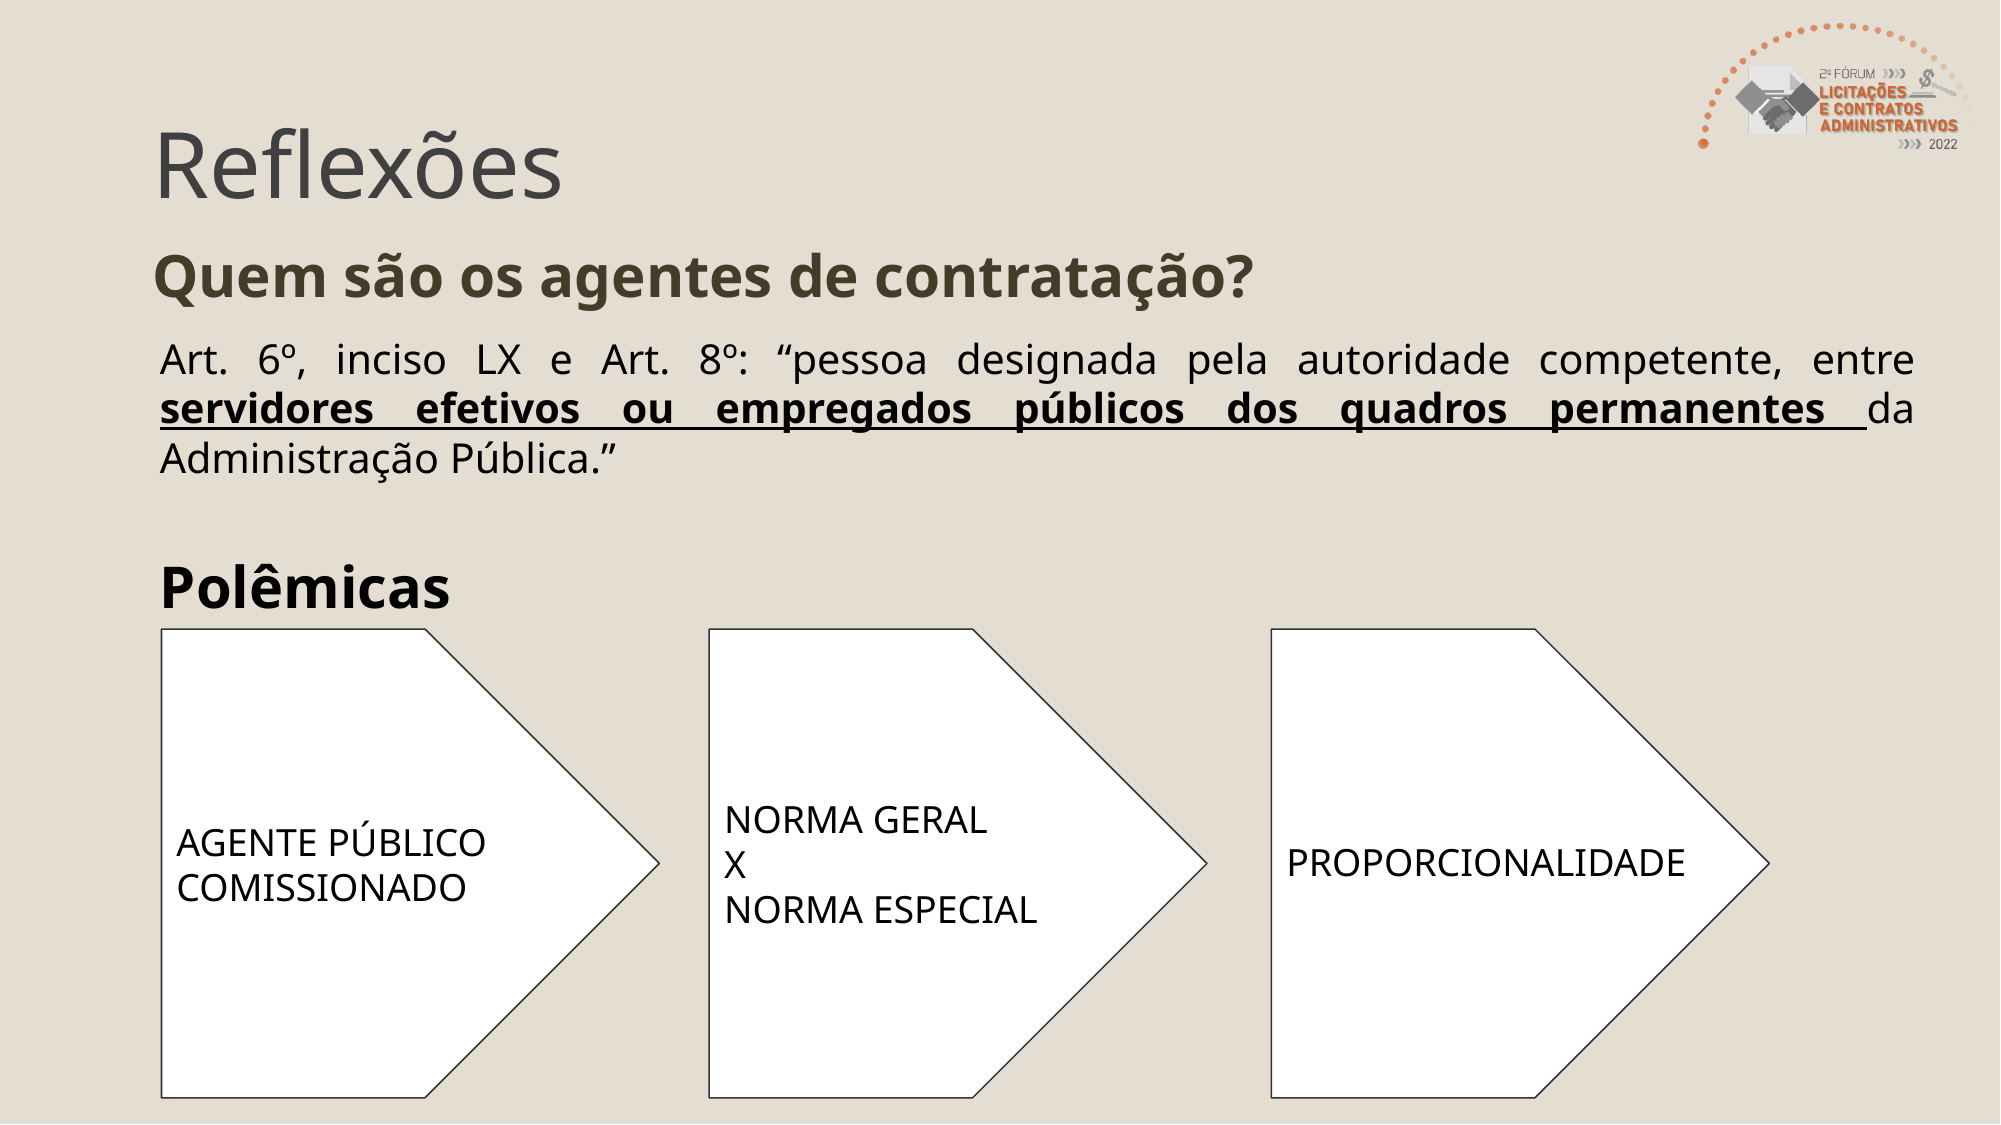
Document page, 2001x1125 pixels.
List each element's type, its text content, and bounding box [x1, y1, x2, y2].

title Reflexões [137, 59, 1863, 240]
text_box NORMA GERAL X NORMA ESPECIAL [709, 629, 1207, 1098]
text_box [1271, 629, 1737, 831]
text_box PROPORCIONALIDADE [1271, 831, 1770, 937]
text_box AGENTE PÚBLICO COMISSIONADO [161, 629, 660, 1098]
list Art. 6º, inciso LX e Art. 8º: “pessoa designada pela autoridade competente, entre servidores efetivos ou empregados públicos dos quadros permanentes da Administração Pública.” Polêmicas [144, 325, 1931, 629]
text_box [1271, 937, 1696, 1098]
list Quem são os agentes de contratação? [137, 240, 1938, 300]
picture [1696, 21, 1978, 150]
